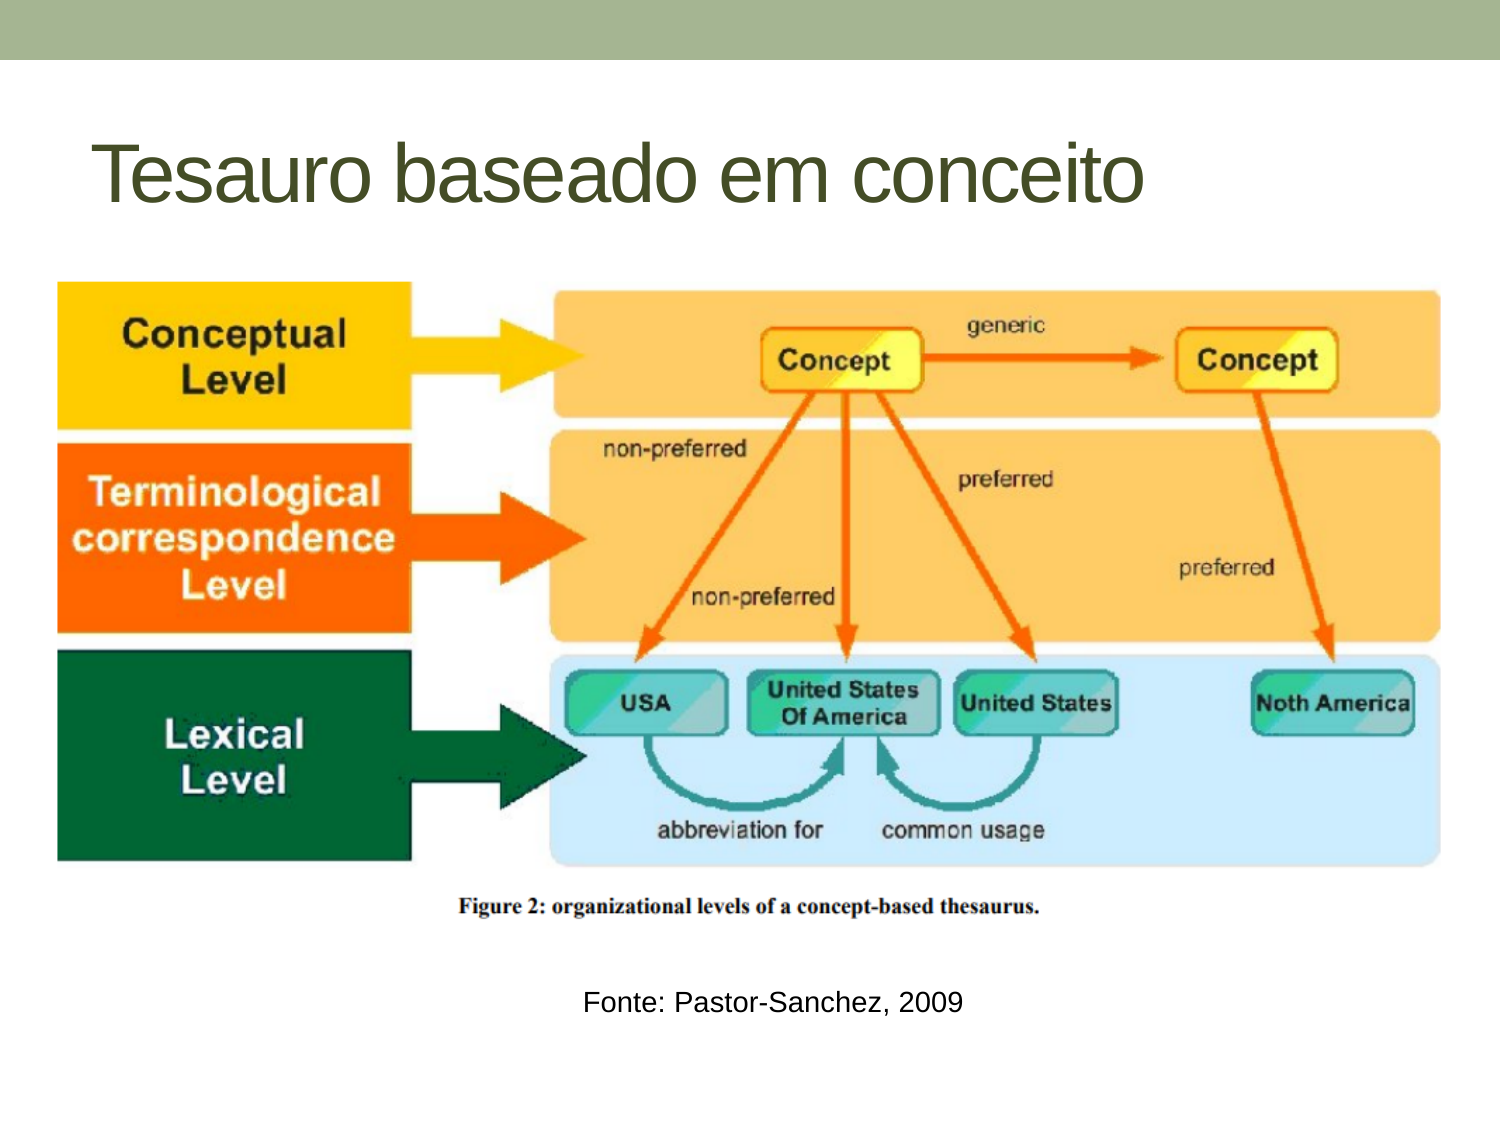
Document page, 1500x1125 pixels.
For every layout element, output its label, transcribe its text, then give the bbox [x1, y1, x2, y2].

picture [0, 258, 1483, 944]
title Tesauro baseado em conceito [75, 87, 1425, 250]
text_box Fonte: Pastor-Sanchez, 2009 [206, 975, 1341, 1026]
